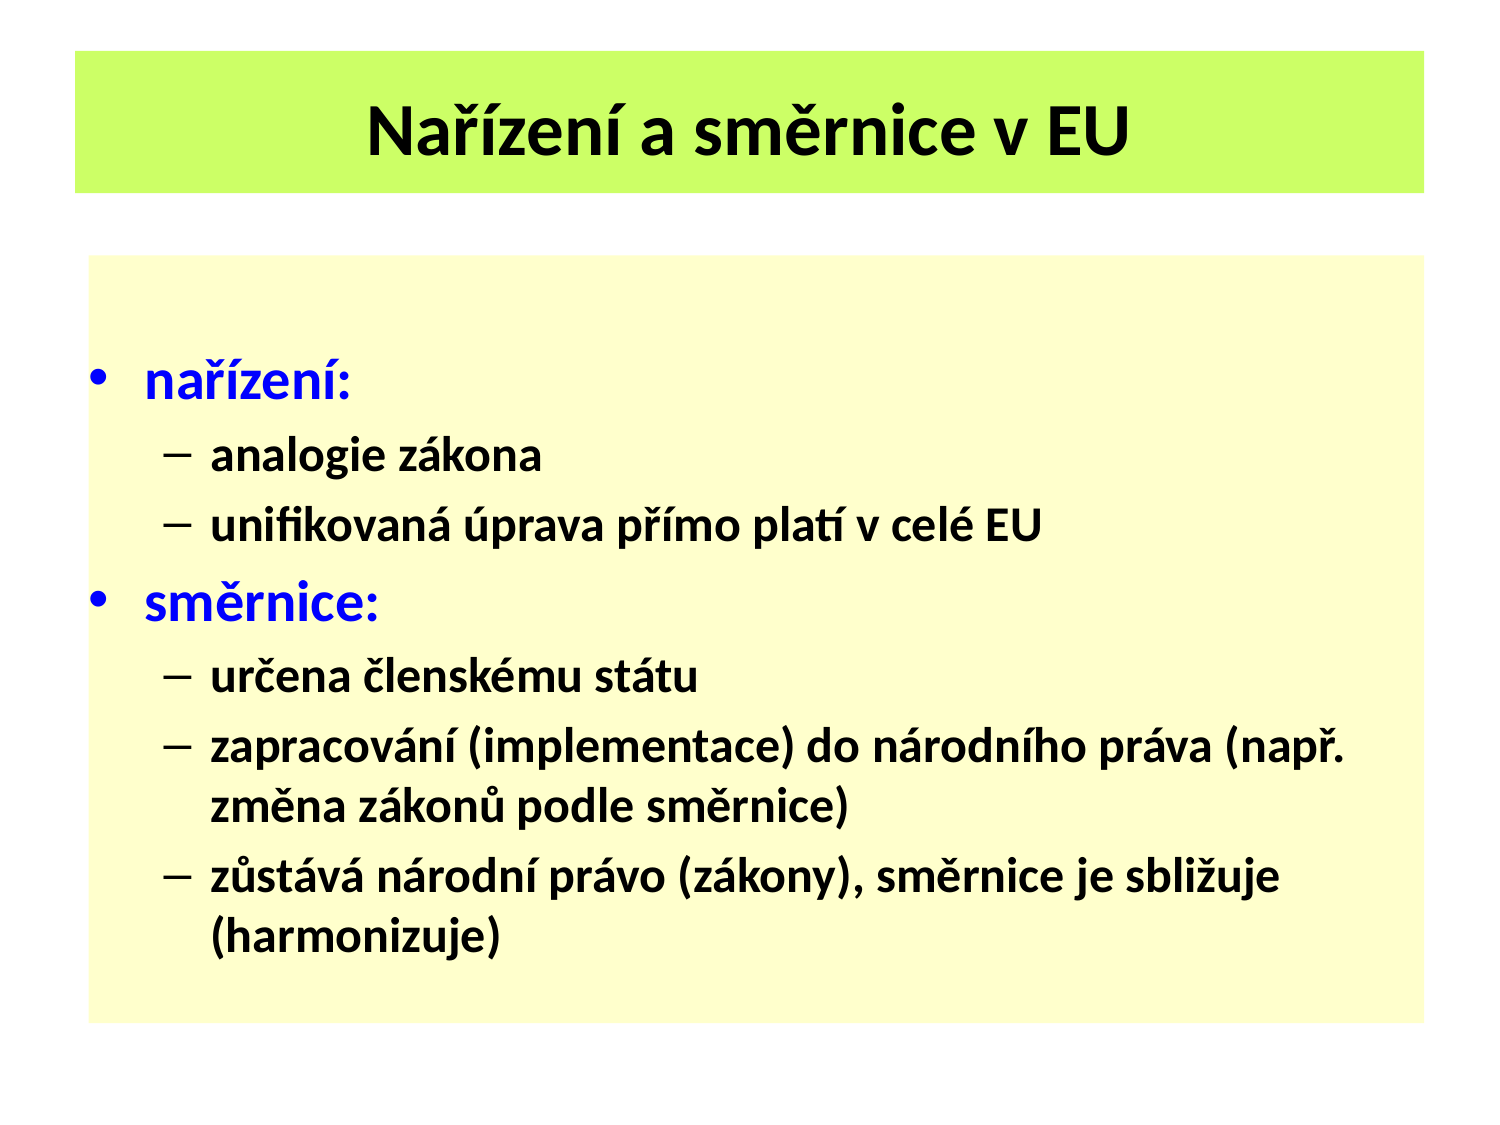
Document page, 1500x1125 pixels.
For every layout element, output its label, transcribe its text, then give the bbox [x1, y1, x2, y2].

list nařízení: analogie zákona unifikovaná úprava přímo platí v celé EU směrnice: určena členskému státu zapracování (implementace) do národního práva (např. změna zákonů podle směrnice) zůstává národní právo (zákony), směrnice je sbližuje (harmonizuje) [88, 255, 1425, 1024]
title Nařízení a směrnice v EU [75, 50, 1425, 194]
